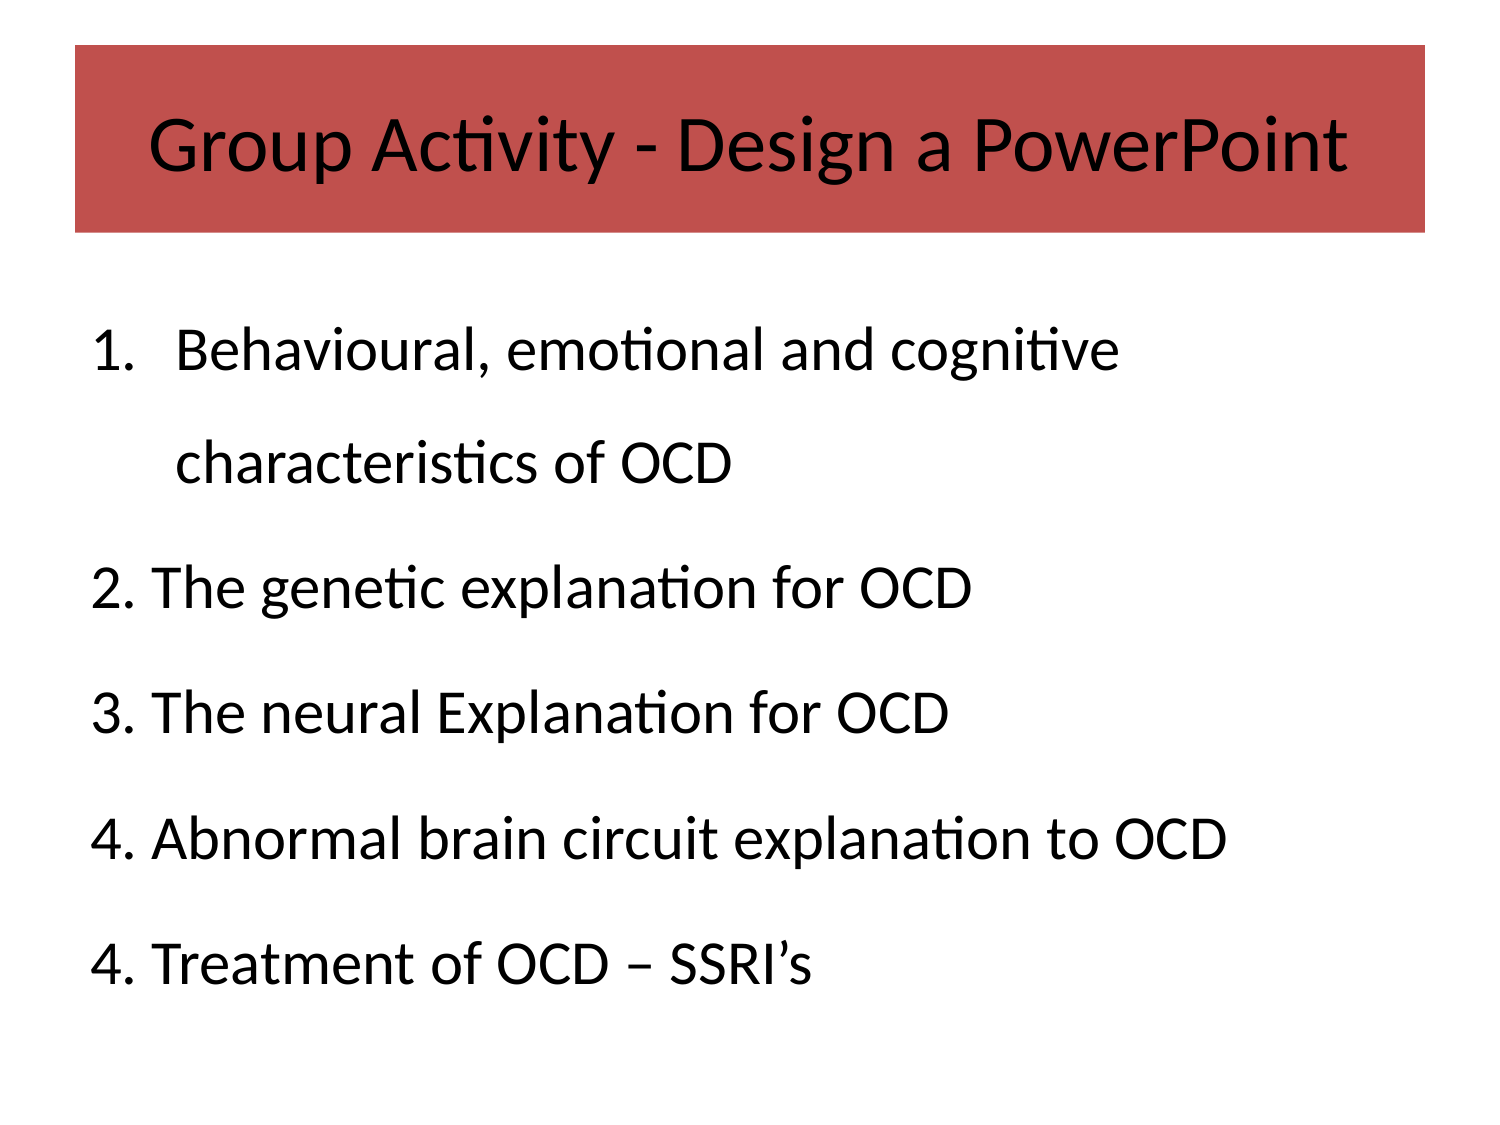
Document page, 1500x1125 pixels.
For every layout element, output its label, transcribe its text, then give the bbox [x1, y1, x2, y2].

title Group Activity - Design a PowerPoint [75, 45, 1425, 233]
list Behavioural, emotional and cognitive characteristics of OCD 2. The genetic explanation for OCD 3. The neural Explanation for OCD 4. Abnormal brain circuit explanation to OCD 4. Treatment of OCD – SSRI’s [75, 262, 1425, 1005]
